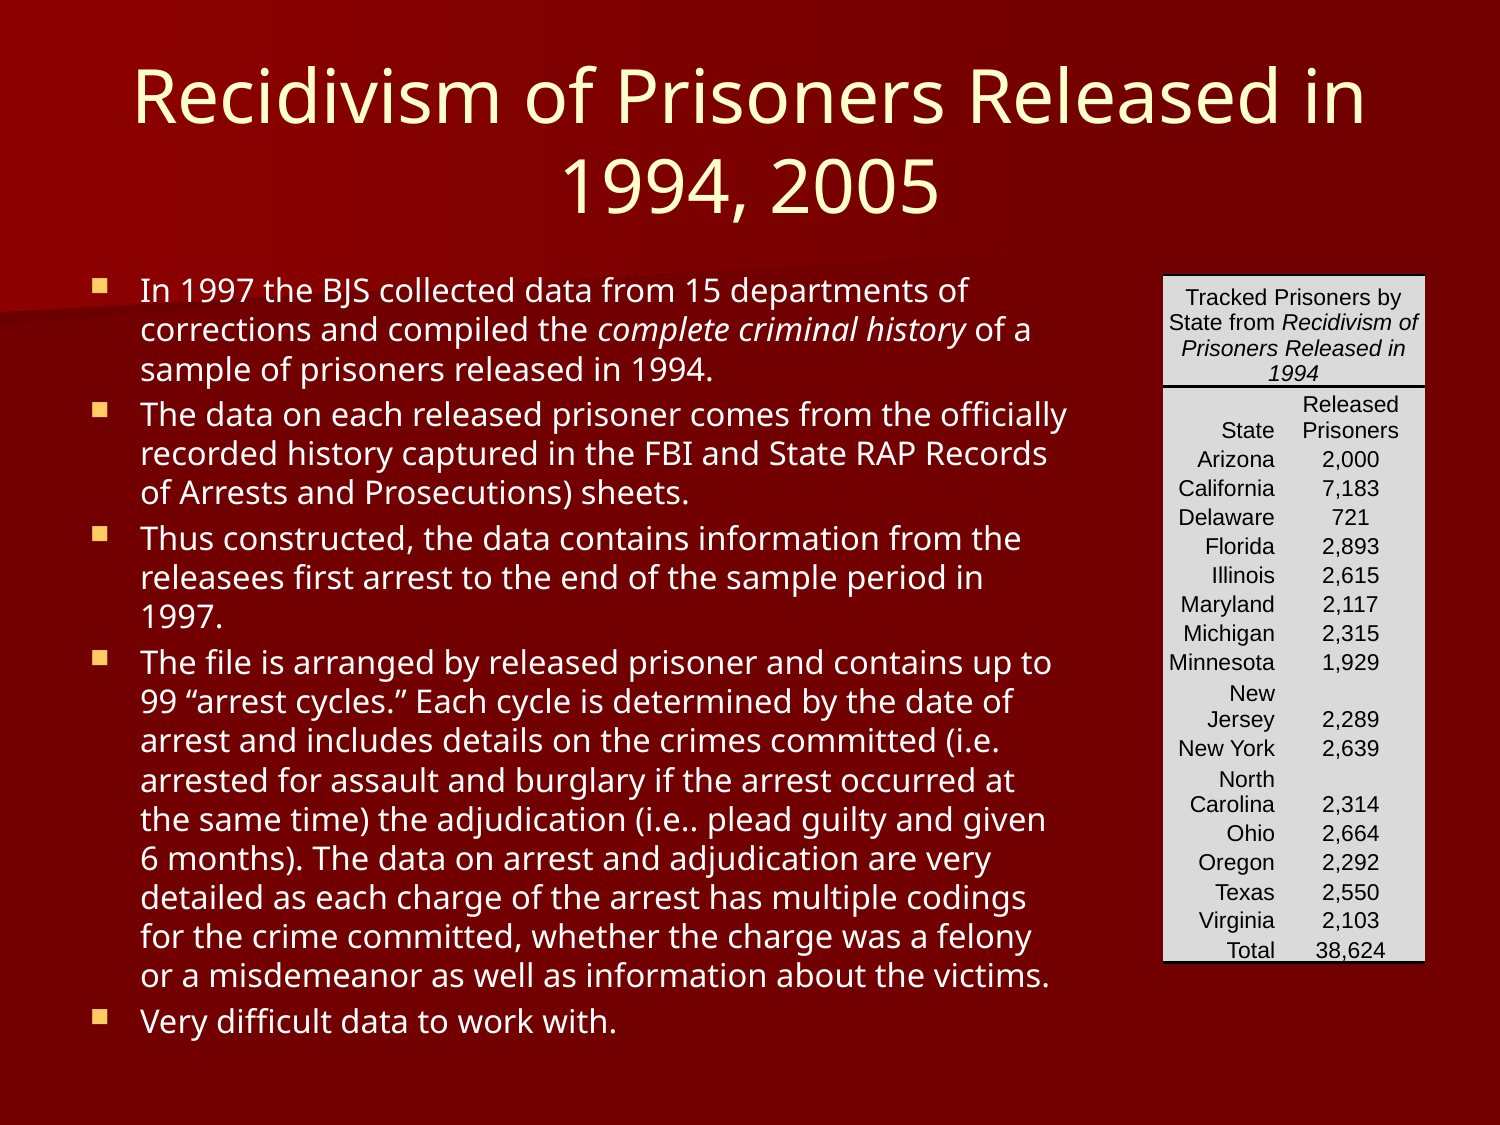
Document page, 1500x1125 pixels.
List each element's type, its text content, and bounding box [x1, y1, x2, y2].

table_cell 2,893 [1277, 530, 1425, 559]
table_cell Total [1163, 934, 1277, 961]
table_cell 2,289 [1277, 675, 1425, 732]
table_cell 38,624 [1277, 934, 1425, 961]
table_cell State [1163, 388, 1277, 443]
table_cell Texas [1163, 876, 1277, 905]
table_cell 2,615 [1277, 559, 1425, 588]
table_cell 2,000 [1277, 443, 1425, 472]
table_cell 2,550 [1277, 876, 1425, 905]
table_cell 7,183 [1277, 472, 1425, 501]
table_cell Virginia [1163, 905, 1277, 934]
table_cell Arizona [1163, 443, 1277, 472]
table_cell New York [1163, 732, 1277, 761]
table_cell 2,314 [1277, 761, 1425, 818]
table_cell 2,103 [1277, 905, 1425, 934]
table_cell 2,292 [1277, 847, 1425, 876]
table_cell Released Prisoners [1277, 388, 1425, 443]
table_cell Minnesota [1163, 646, 1277, 675]
list In 1997 the BJS collected data from 15 departments of corrections and compiled the complete criminal history of a sample of prisoners released in 1994. The data on each released prisoner comes from the officially recorded history captured in the FBI and State RAP Records of Arrests and Prosecutions) sheets. Thus constructed, the data contains information from the releasees first arrest to the end of the sample period in 1997. The file is arranged by released prisoner and contains up to 99 “arrest cycles.” Each cycle is determined by the date of arrest and includes details on the crimes committed (i.e. arrested for assault and burglary if the arrest occurred at the same time) the adjudication (i.e.. plead guilty and given 6 months). The data on arrest and adjudication are very detailed as each charge of the arrest has multiple codings for the crime committed, whether the charge was a felony or a misdemeanor as well as information about the victims. Very difficult data to work with. [74, 262, 1088, 1063]
table_cell 721 [1277, 501, 1425, 530]
table_cell California [1163, 472, 1277, 501]
table_cell 2,315 [1277, 617, 1425, 646]
table_cell North Carolina [1163, 761, 1277, 818]
table_cell Ohio [1163, 818, 1277, 847]
table_cell Florida [1163, 530, 1277, 559]
table_cell Illinois [1163, 559, 1277, 588]
table_cell Michigan [1163, 617, 1277, 646]
table_cell New Jersey [1163, 675, 1277, 732]
table_cell 1,929 [1277, 646, 1425, 675]
title Recidivism of Prisoners Released in 1994, 2005 [74, 44, 1426, 233]
table_cell 2,117 [1277, 588, 1425, 617]
table_cell 2,639 [1277, 732, 1425, 761]
table_cell Maryland [1163, 588, 1277, 617]
table_header Tracked Prisoners by State from Recidivism of Prisoners Released in 1994 [1163, 276, 1425, 385]
table_cell 2,664 [1277, 818, 1425, 847]
table_cell Oregon [1163, 847, 1277, 876]
table_cell Delaware [1163, 501, 1277, 530]
